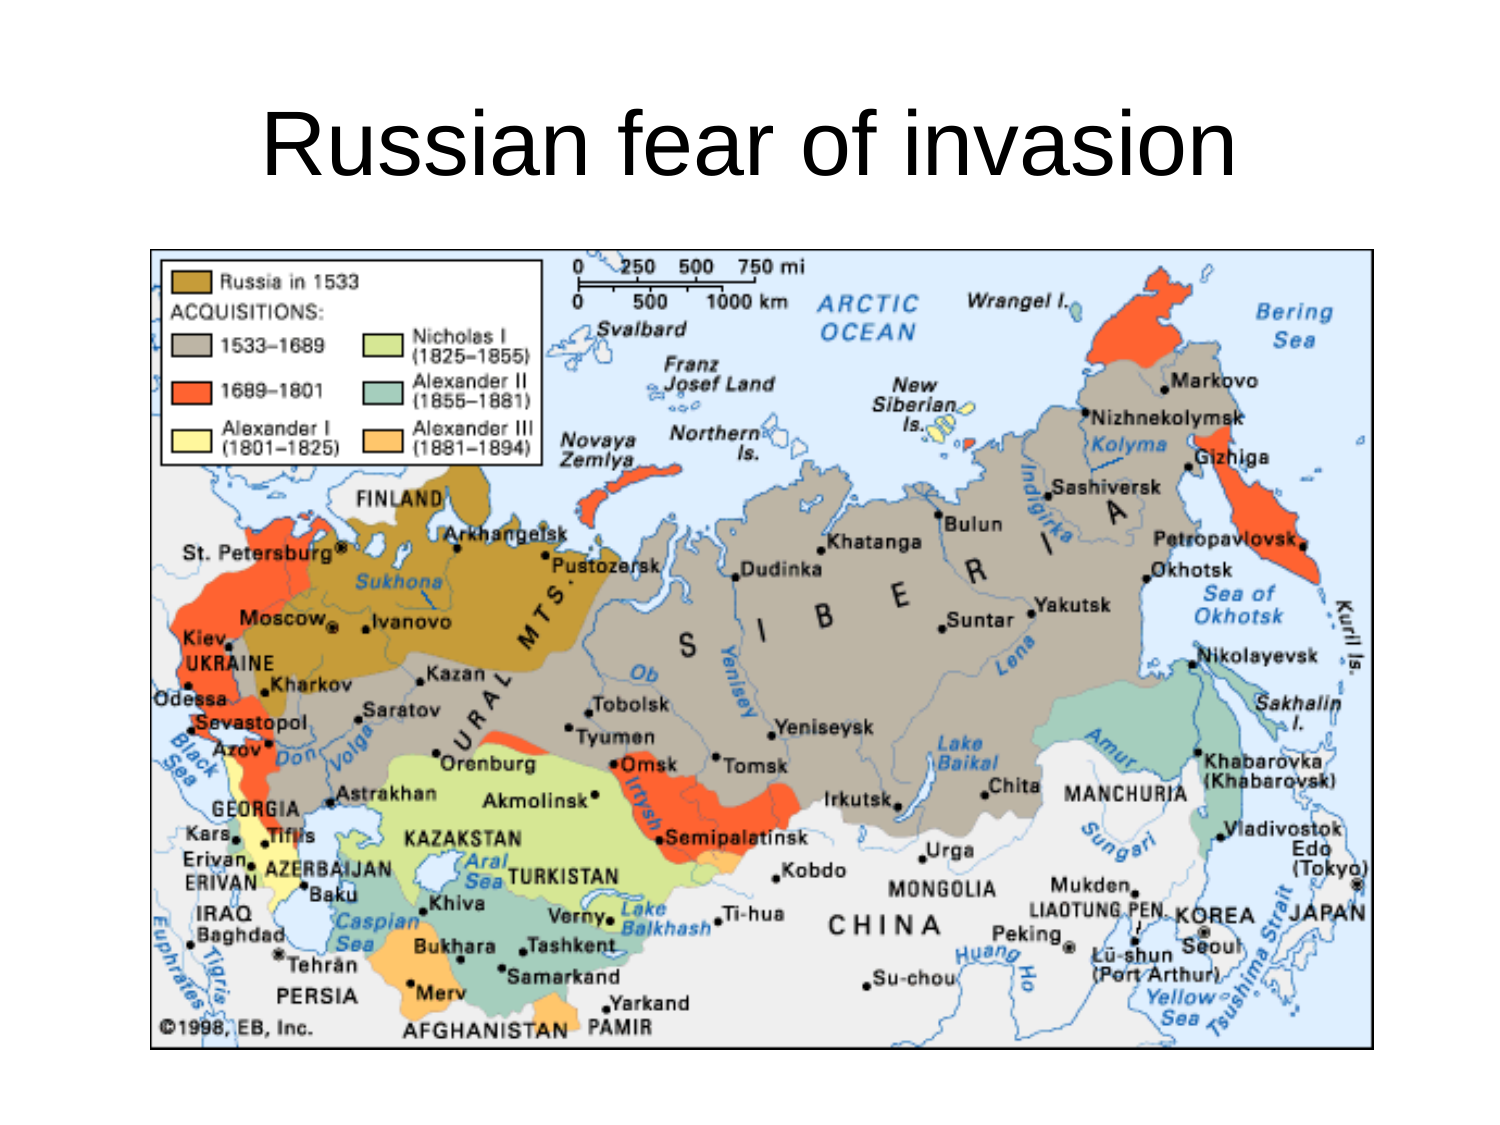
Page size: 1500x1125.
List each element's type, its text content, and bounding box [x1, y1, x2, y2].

title Russian fear of invasion [75, 45, 1425, 233]
picture [149, 249, 1374, 1050]
